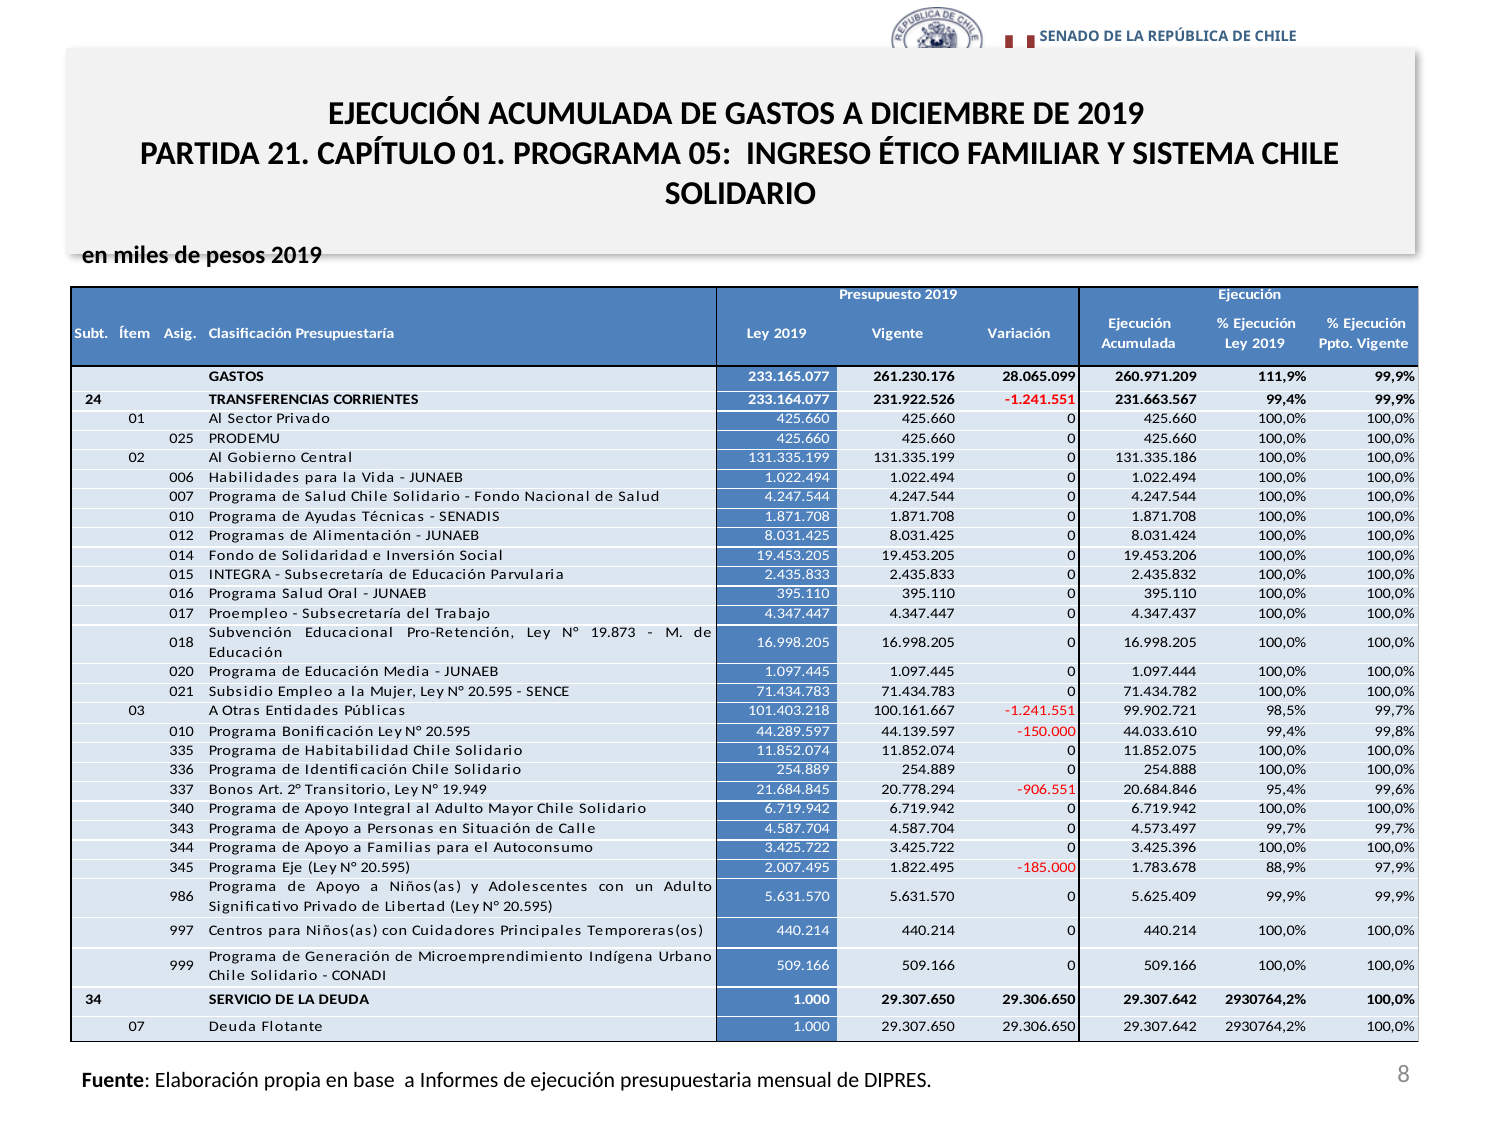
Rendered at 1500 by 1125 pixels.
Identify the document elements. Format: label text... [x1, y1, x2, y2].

picture [891, 7, 985, 49]
text_box en miles de pesos 2019 [67, 231, 1414, 286]
footer Fuente: Elaboración propia en base a Informes de ejecución presupuestaria mensual de DIPRES. [67, 1057, 1417, 1118]
slide_number 8 [1074, 1042, 1425, 1103]
title EJECUCIÓN ACUMULADA DE GASTOS A DICIEMBRE DE 2019 PARTIDA 21. CAPÍTULO 01. PROGRAMA 05: INGRESO ÉTICO FAMILIAR Y SISTEMA CHILE SOLIDARIO [67, 49, 1415, 254]
picture [69, 286, 1420, 1043]
